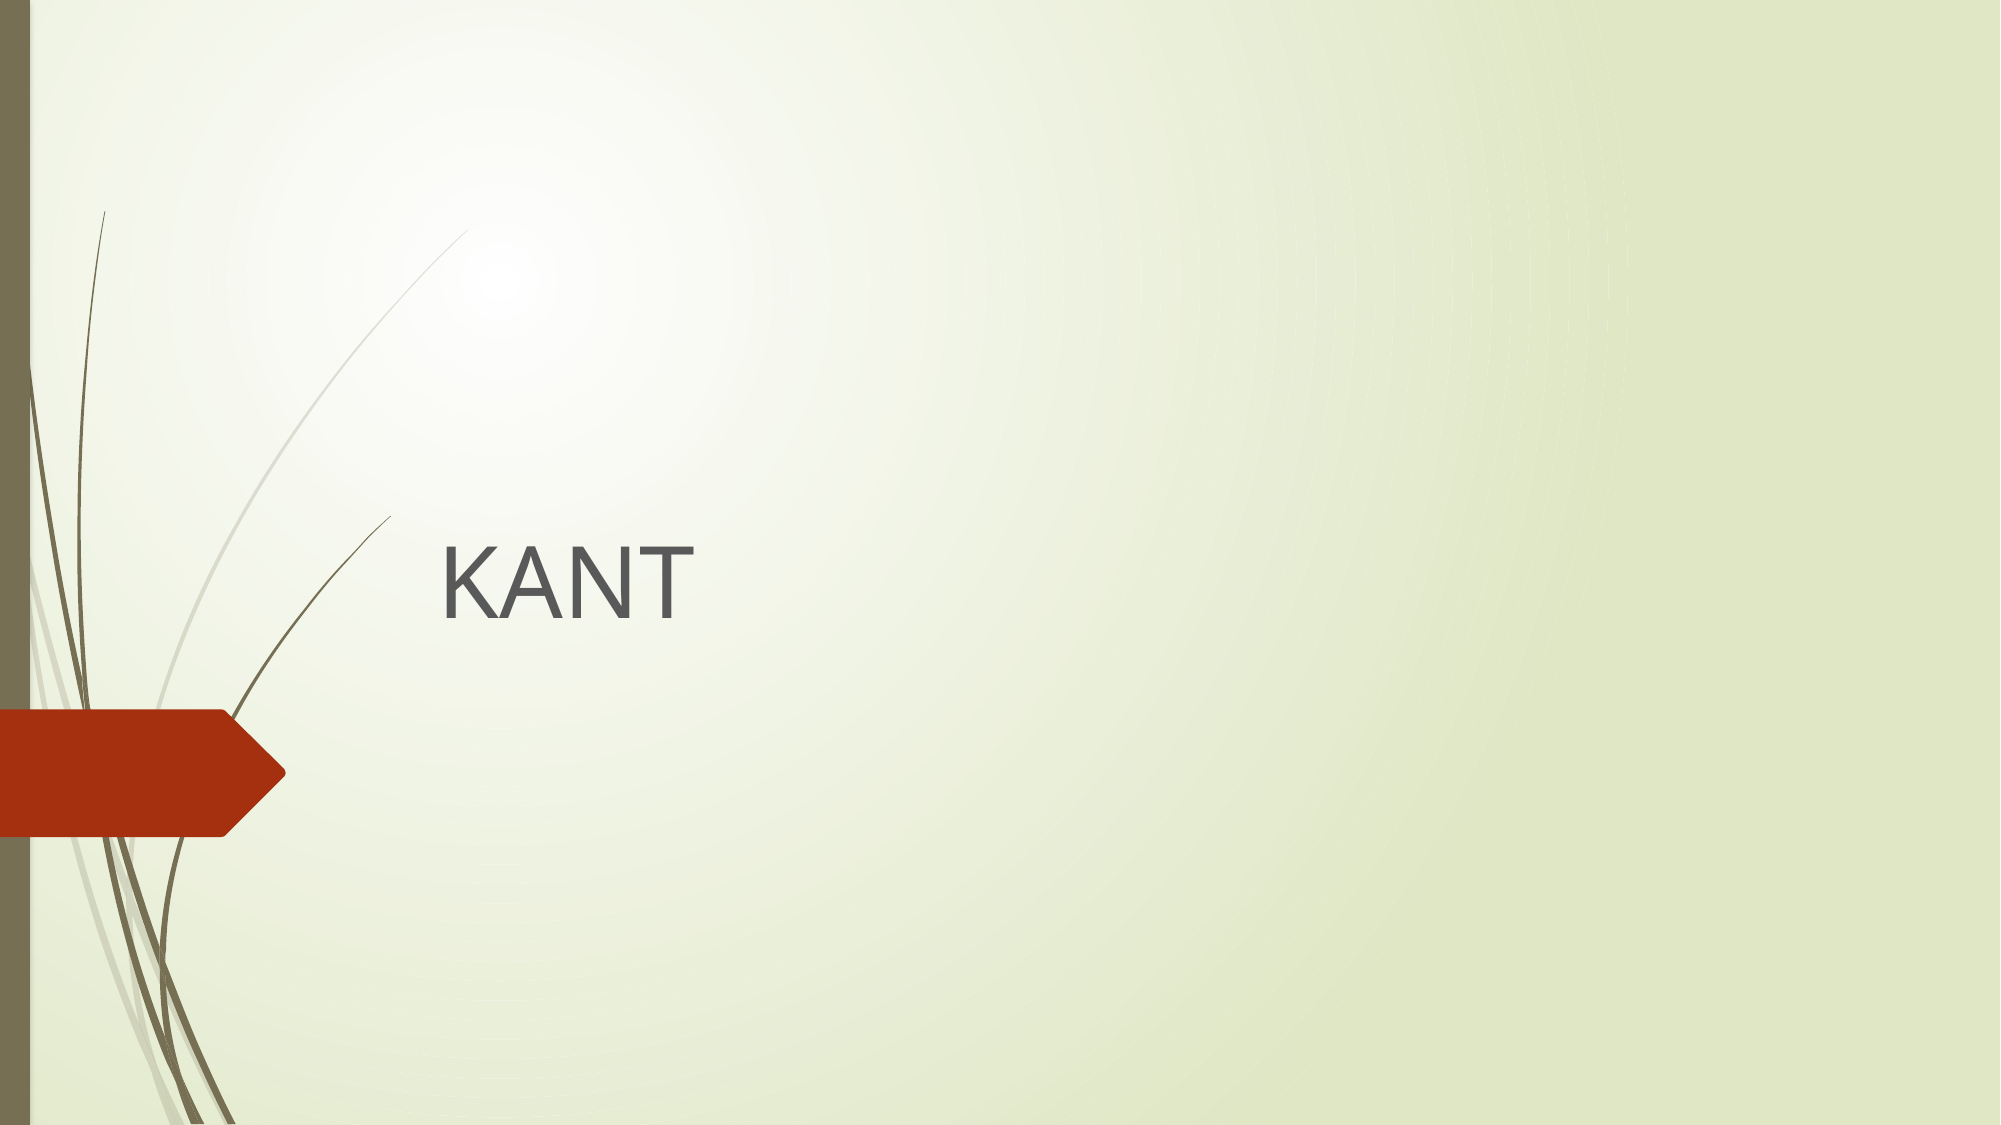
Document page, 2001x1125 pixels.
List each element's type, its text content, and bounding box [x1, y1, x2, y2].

subtitle KANT [422, 511, 1886, 697]
